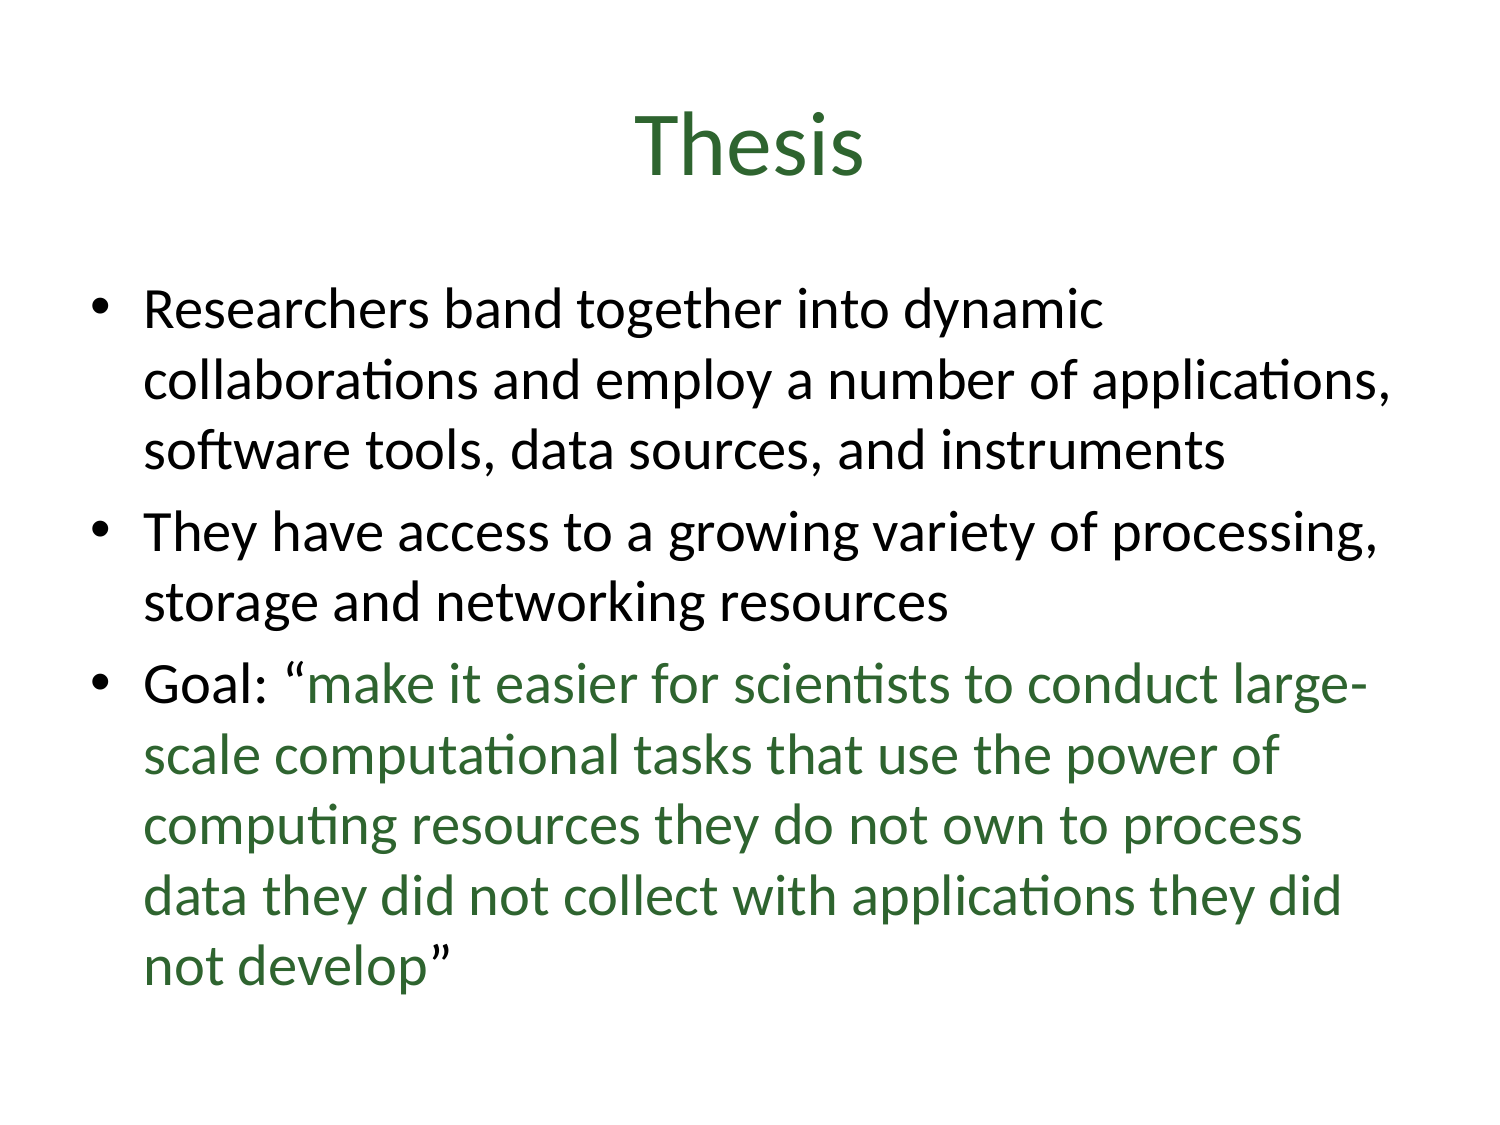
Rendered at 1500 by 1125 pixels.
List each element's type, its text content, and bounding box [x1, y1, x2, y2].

list Researchers band together into dynamic collaborations and employ a number of applications, software tools, data sources, and instruments They have access to a growing variety of processing, storage and networking resources Goal: “make it easier for scientists to conduct large-scale computational tasks that use the power of computing resources they do not own to process data they did not collect with applications they did not develop” [75, 262, 1425, 1005]
title Thesis [75, 45, 1425, 233]
